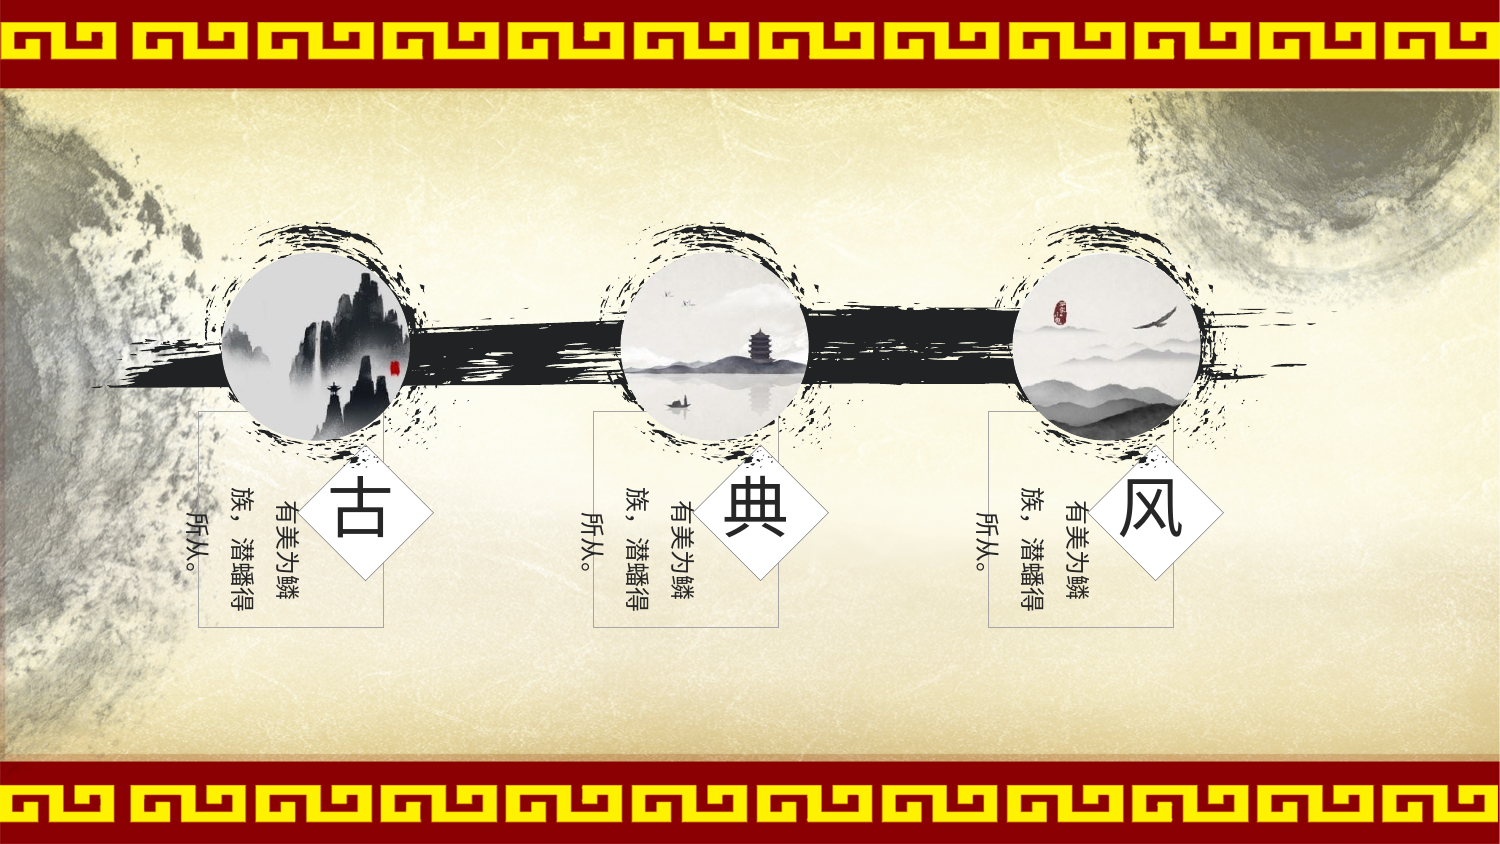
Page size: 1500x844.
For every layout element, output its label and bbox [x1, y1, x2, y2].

text_box [988, 410, 1224, 635]
text_box [993, 220, 1258, 469]
text_box [106, 355, 205, 388]
picture [0, 0, 1500, 844]
text_box [864, 305, 993, 386]
text_box [469, 321, 599, 386]
text_box [599, 220, 864, 469]
text_box [593, 410, 829, 635]
text_box [1270, 363, 1307, 367]
text_box [1258, 374, 1268, 378]
text_box [198, 410, 434, 635]
text_box [129, 339, 158, 345]
text_box [138, 339, 205, 356]
text_box [205, 220, 469, 469]
